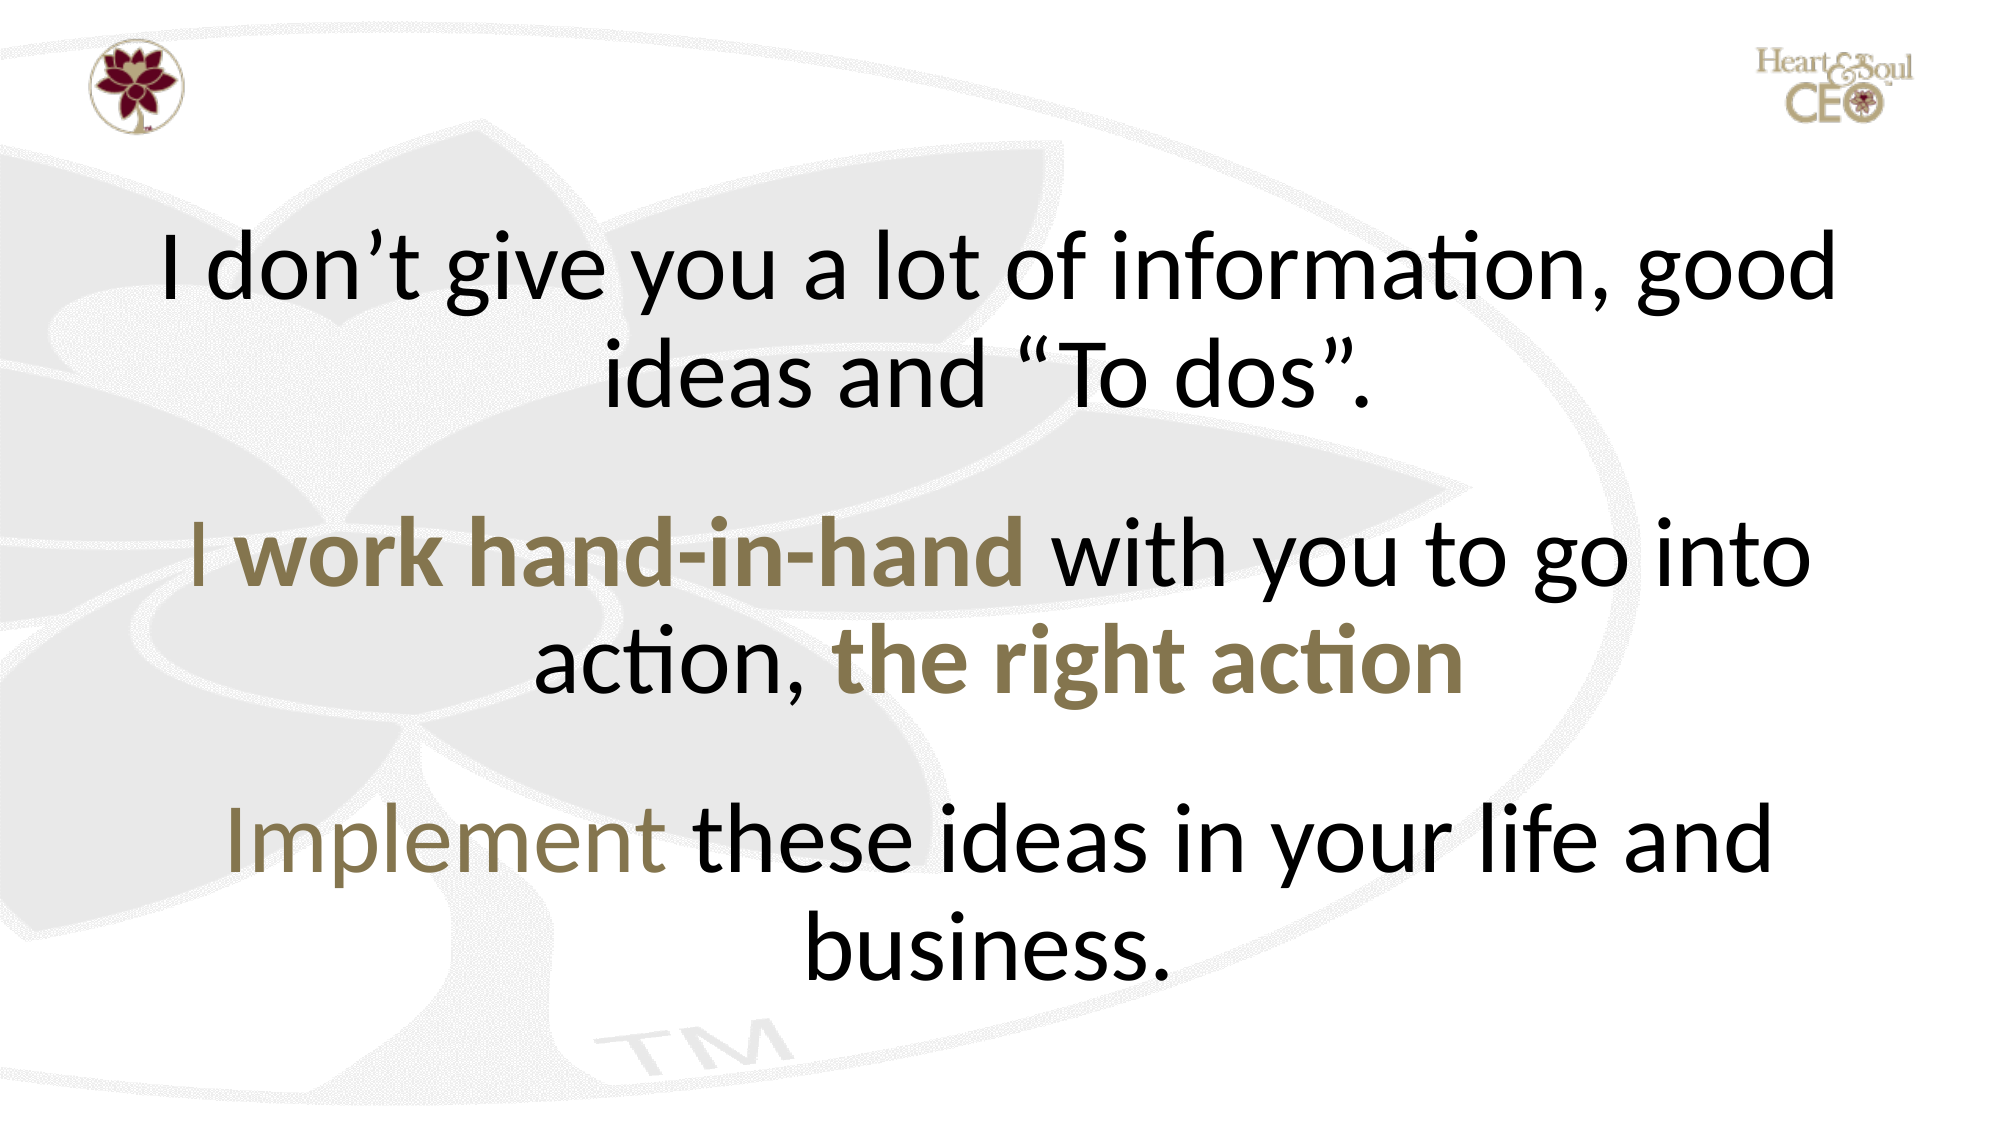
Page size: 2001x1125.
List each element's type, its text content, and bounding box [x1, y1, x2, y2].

list I don’t give you a lot of information, good ideas and “To dos”. I work hand-in-hand with you to go into action, the right action Implement these ideas in your life and business. [96, 205, 1904, 920]
title [137, 59, 1904, 205]
picture [0, 0, 2001, 1125]
